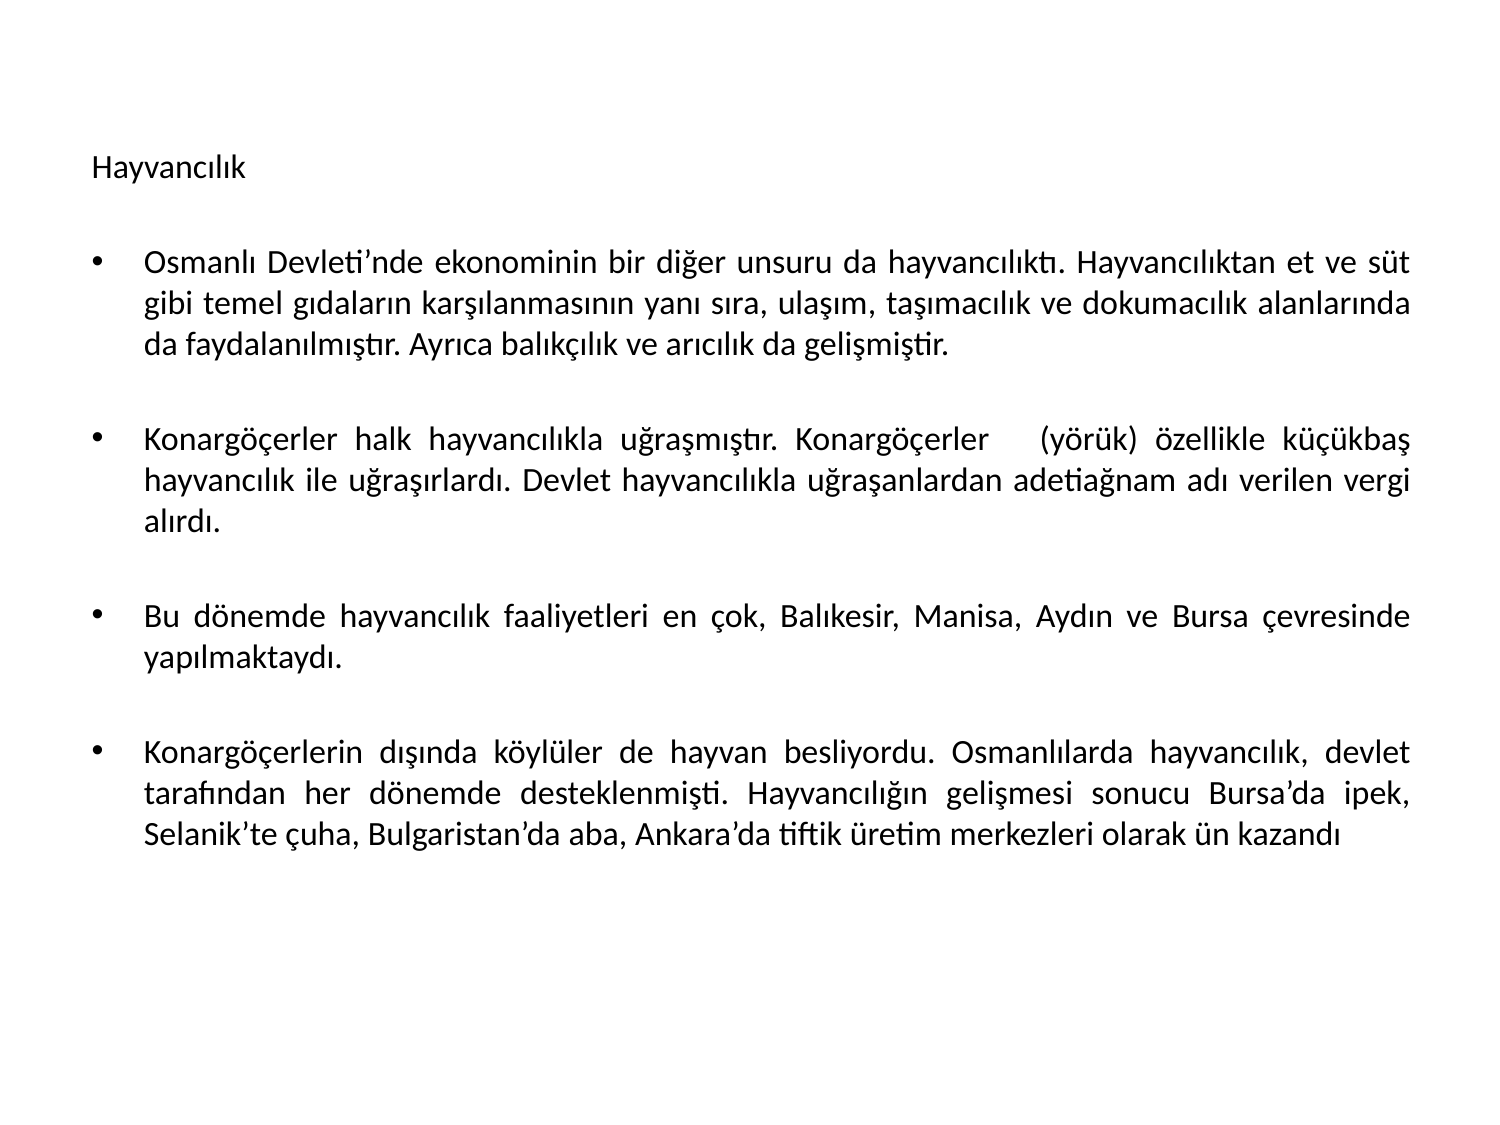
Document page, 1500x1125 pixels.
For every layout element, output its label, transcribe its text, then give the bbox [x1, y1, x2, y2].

list Hayvancılık Osmanlı Devleti’nde ekonominin bir diğer unsuru da hayvancılıktı. Hayvancılıktan et ve süt gibi temel gıdaların karşılanmasının yanı sıra, ulaşım, taşımacılık ve dokumacılık alanlarında da faydalanılmıştır. Ayrıca balıkçılık ve arıcılık da gelişmiştir. Konargöçerler halk hayvancılıkla uğraşmıştır. Konargöçerler (yörük) özellikle küçükbaş hayvancılık ile uğraşırlardı. Devlet hayvancılıkla uğraşanlardan adetiağnam adı verilen vergi alırdı. Bu dönemde hayvancılık faaliyetleri en çok, Balıkesir, Manisa, Aydın ve Bursa çevresinde yapılmaktaydı. Konargöçerlerin dışında köylüler de hayvan besliyordu. Osmanlılarda hayvancılık, devlet tarafından her dönemde desteklenmişti. Hayvancılığın gelişmesi sonucu Bursa’da ipek, Selanik’te çuha, Bulgaristan’da aba, Ankara’da tiftik üretim merkezleri olarak ün kazandı [76, 137, 1427, 880]
